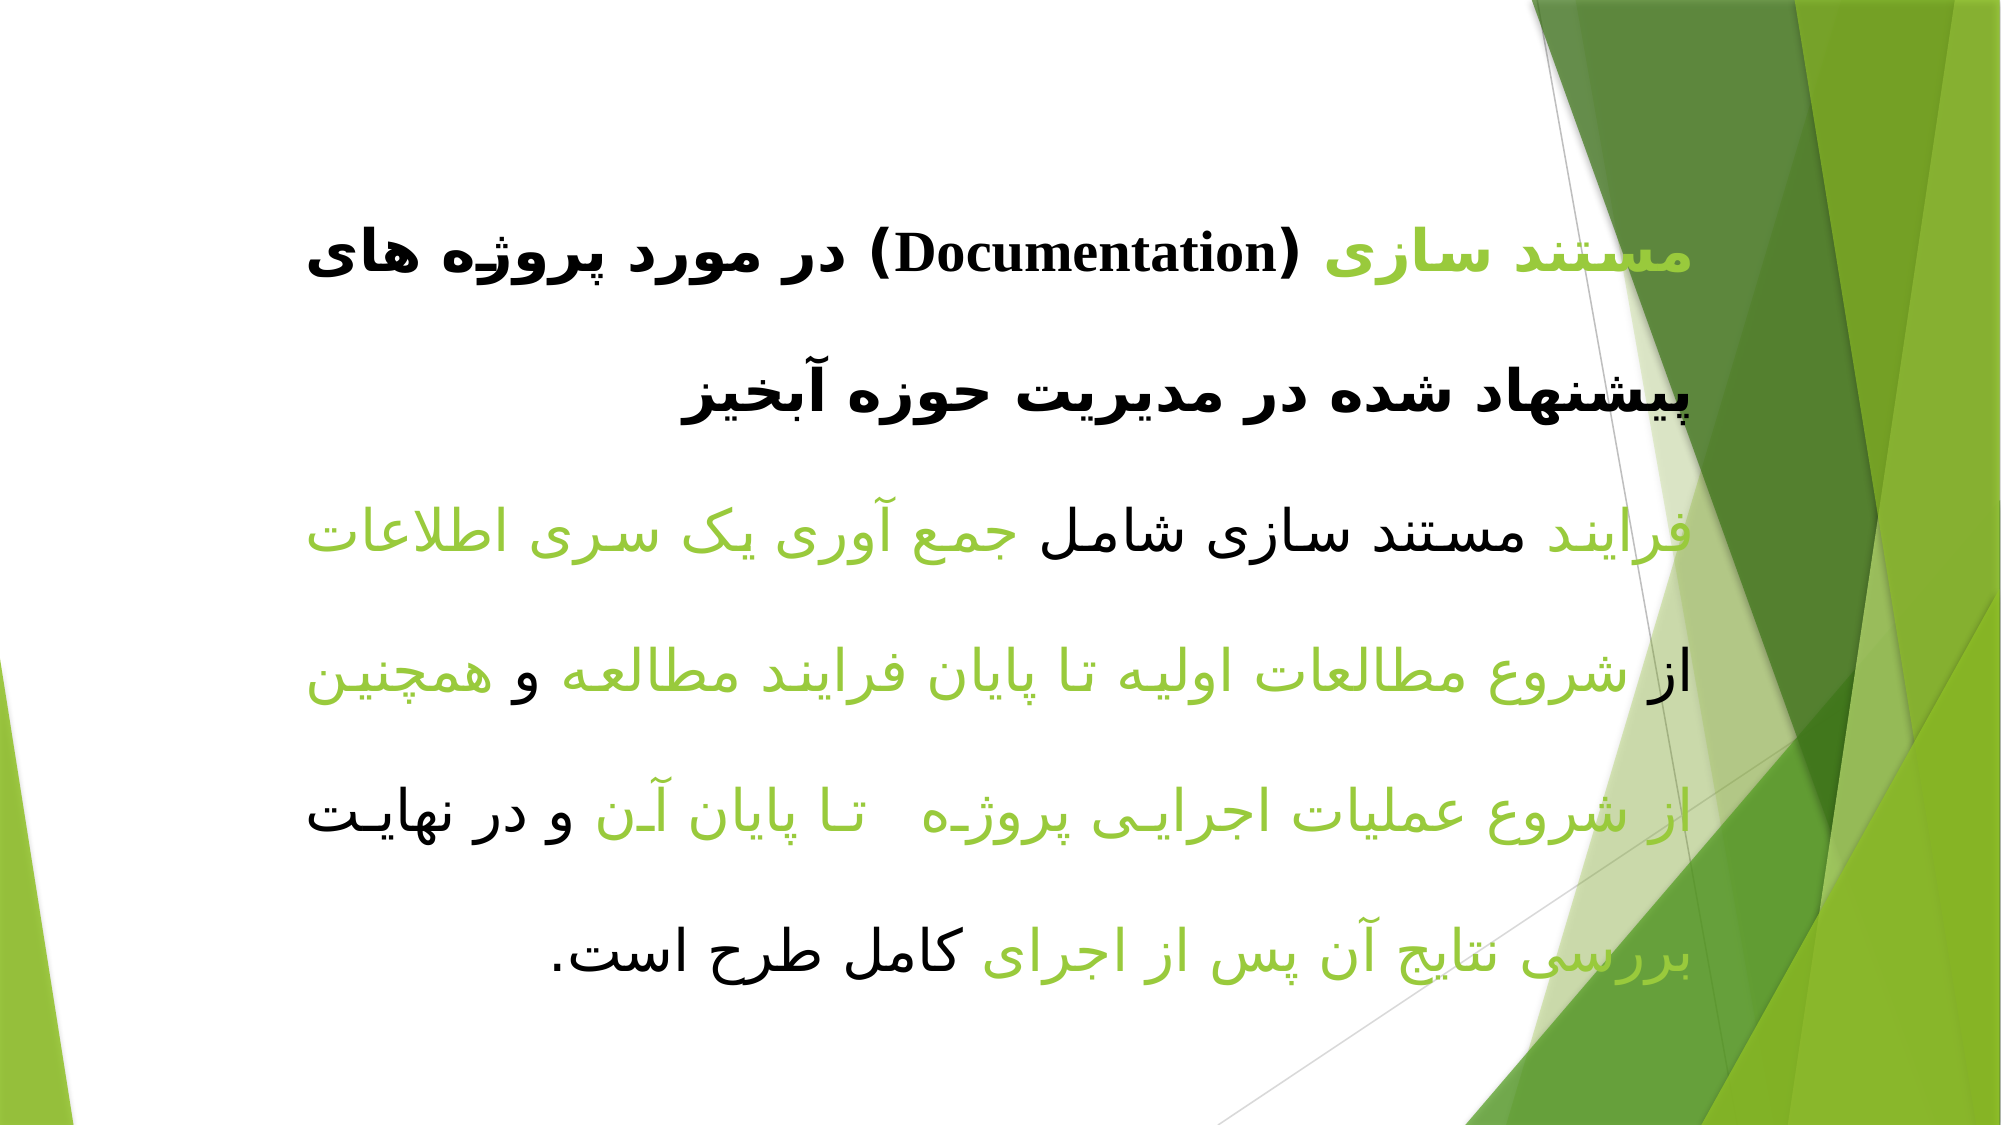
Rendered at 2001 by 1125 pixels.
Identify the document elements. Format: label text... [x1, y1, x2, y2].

text_box مستند سازی (Documentation) در مورد پروژه های پیشنهاد شده در مدیریت حوزه آبخیز فرایند مستند سازی شامل جمع آوری یک سری اطلاعات از شروع مطالعات اولیه تا پایان فرایند مطالعه و همچنین از شروع عملیات اجرایی پروژه تا پایان آن و در نهایت بررسی نتایج آن پس از اجرای کامل طرح است. [291, 135, 1709, 991]
